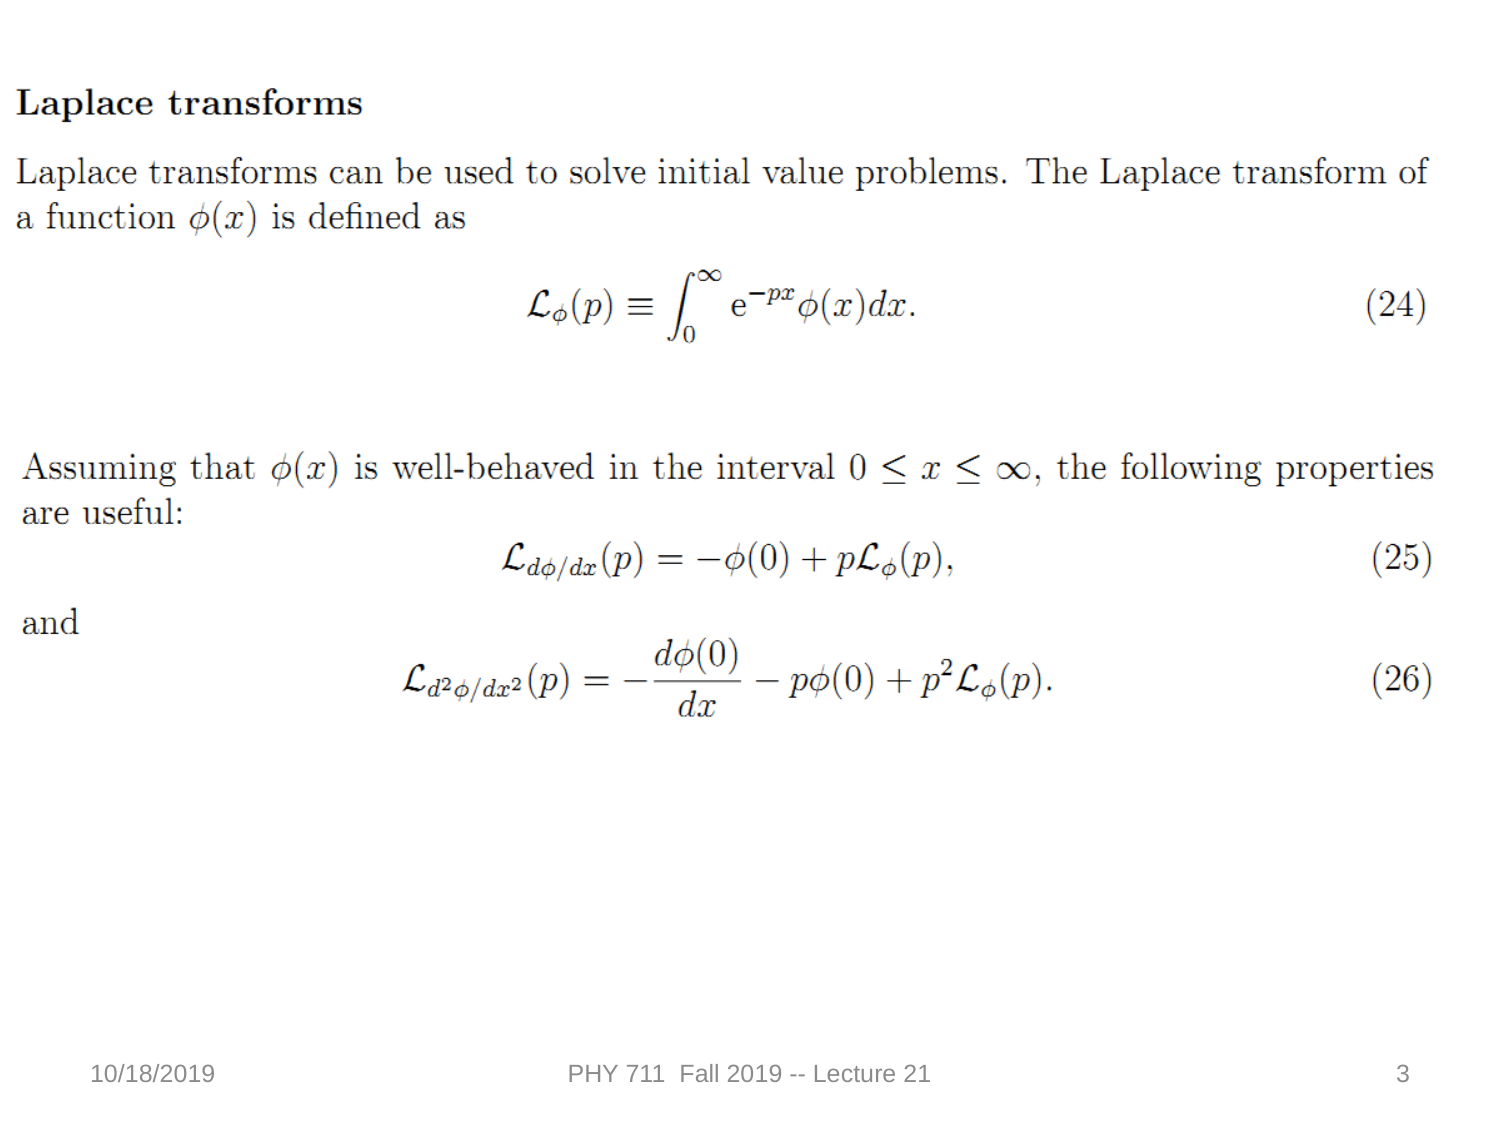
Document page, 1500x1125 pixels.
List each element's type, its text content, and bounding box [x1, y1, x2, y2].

picture [0, 87, 1476, 735]
slide_number 3 [1074, 1042, 1425, 1103]
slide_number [75, 1042, 425, 1103]
footer PHY 711 Fall 2019 -- Lecture 21 [512, 1042, 988, 1103]
